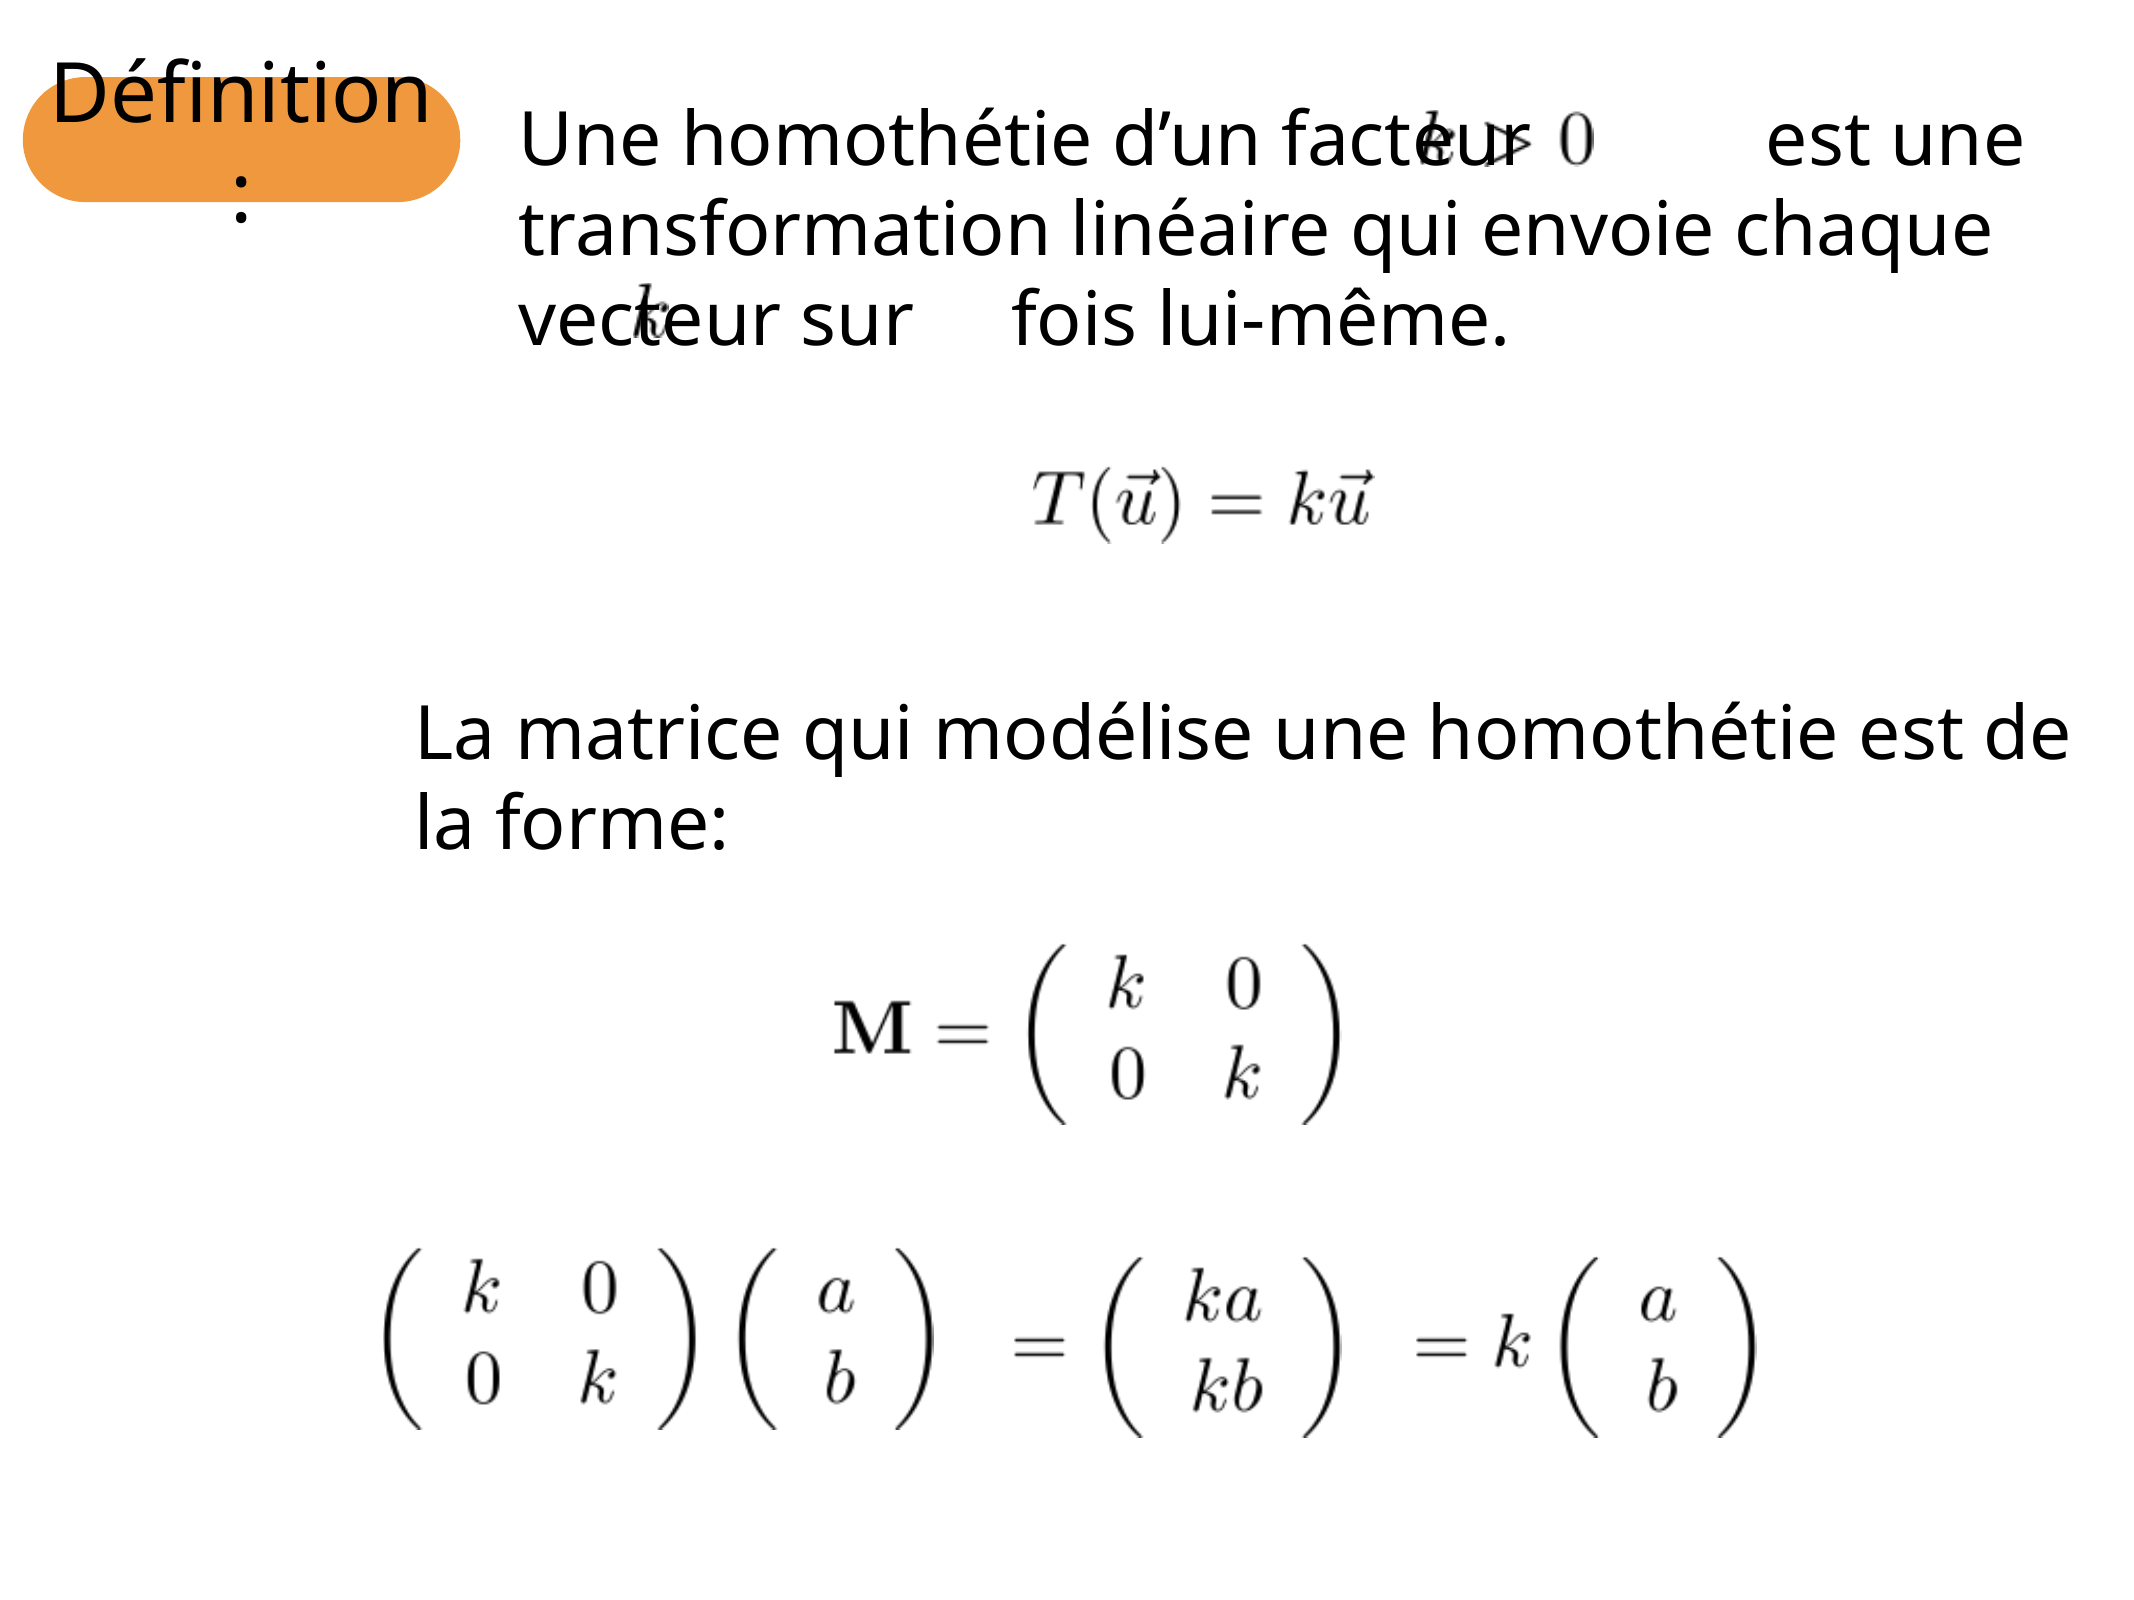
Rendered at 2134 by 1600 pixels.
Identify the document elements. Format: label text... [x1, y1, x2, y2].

picture [1420, 110, 1594, 167]
picture [1014, 1256, 1342, 1438]
picture [1033, 466, 1376, 544]
text_box Une homothétie d’un facteur est une transformation linéaire qui envoie chaque vecteur sur fois lui-même. [510, 81, 2094, 369]
picture [632, 283, 669, 338]
text_box La matrice qui modélise une homothétie est de la forme: [406, 676, 2092, 874]
picture [833, 943, 1342, 1126]
picture [1416, 1256, 1757, 1438]
text_box Définition: [22, 77, 461, 203]
picture [383, 1247, 934, 1430]
